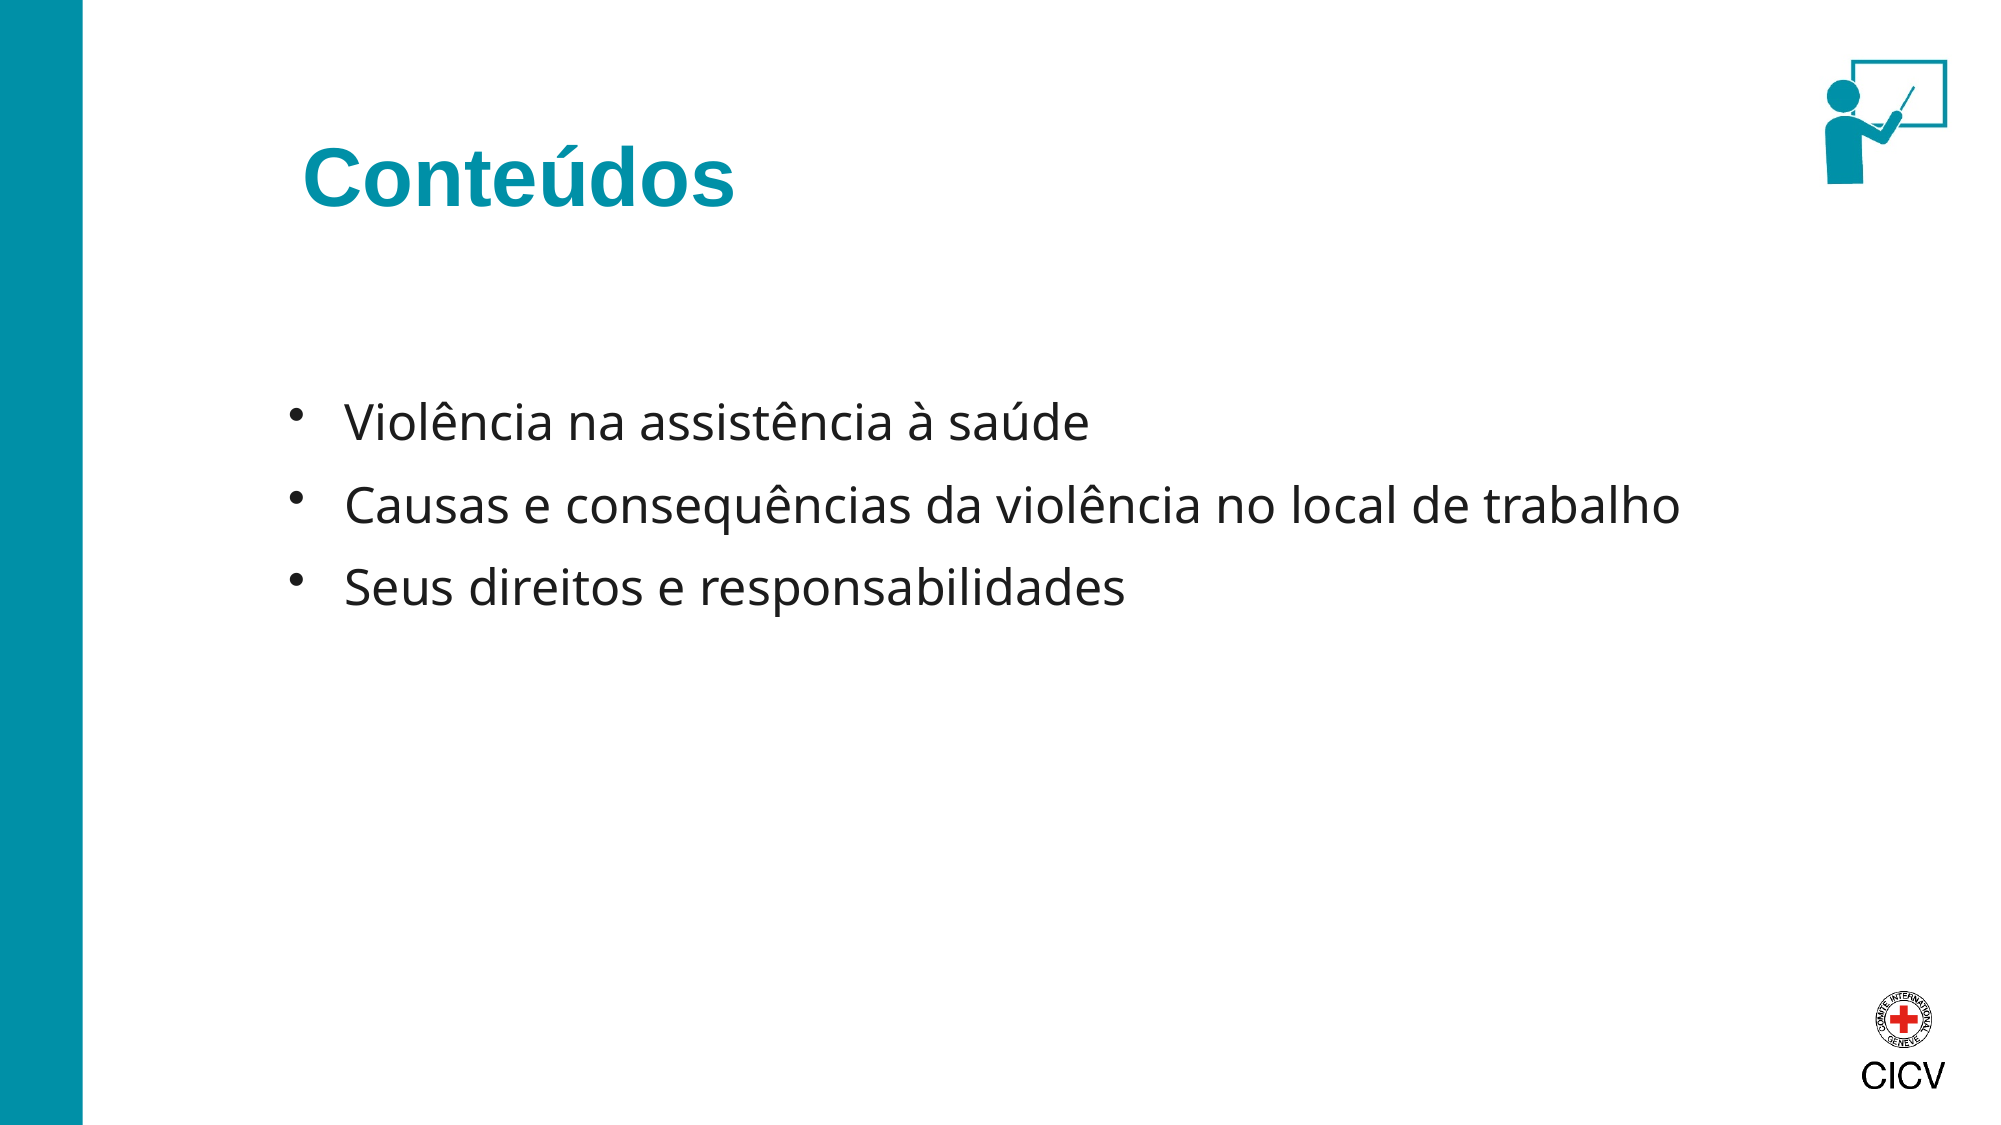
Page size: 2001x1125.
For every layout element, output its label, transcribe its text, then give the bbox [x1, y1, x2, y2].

picture [1808, 43, 1956, 191]
picture [1862, 990, 1945, 1089]
text_box Violência na assistência à saúde Causas e consequências da violência no local de trabalho Seus direitos e responsabilidades [273, 303, 1867, 1046]
text_box Conteúdos [287, 79, 1881, 267]
